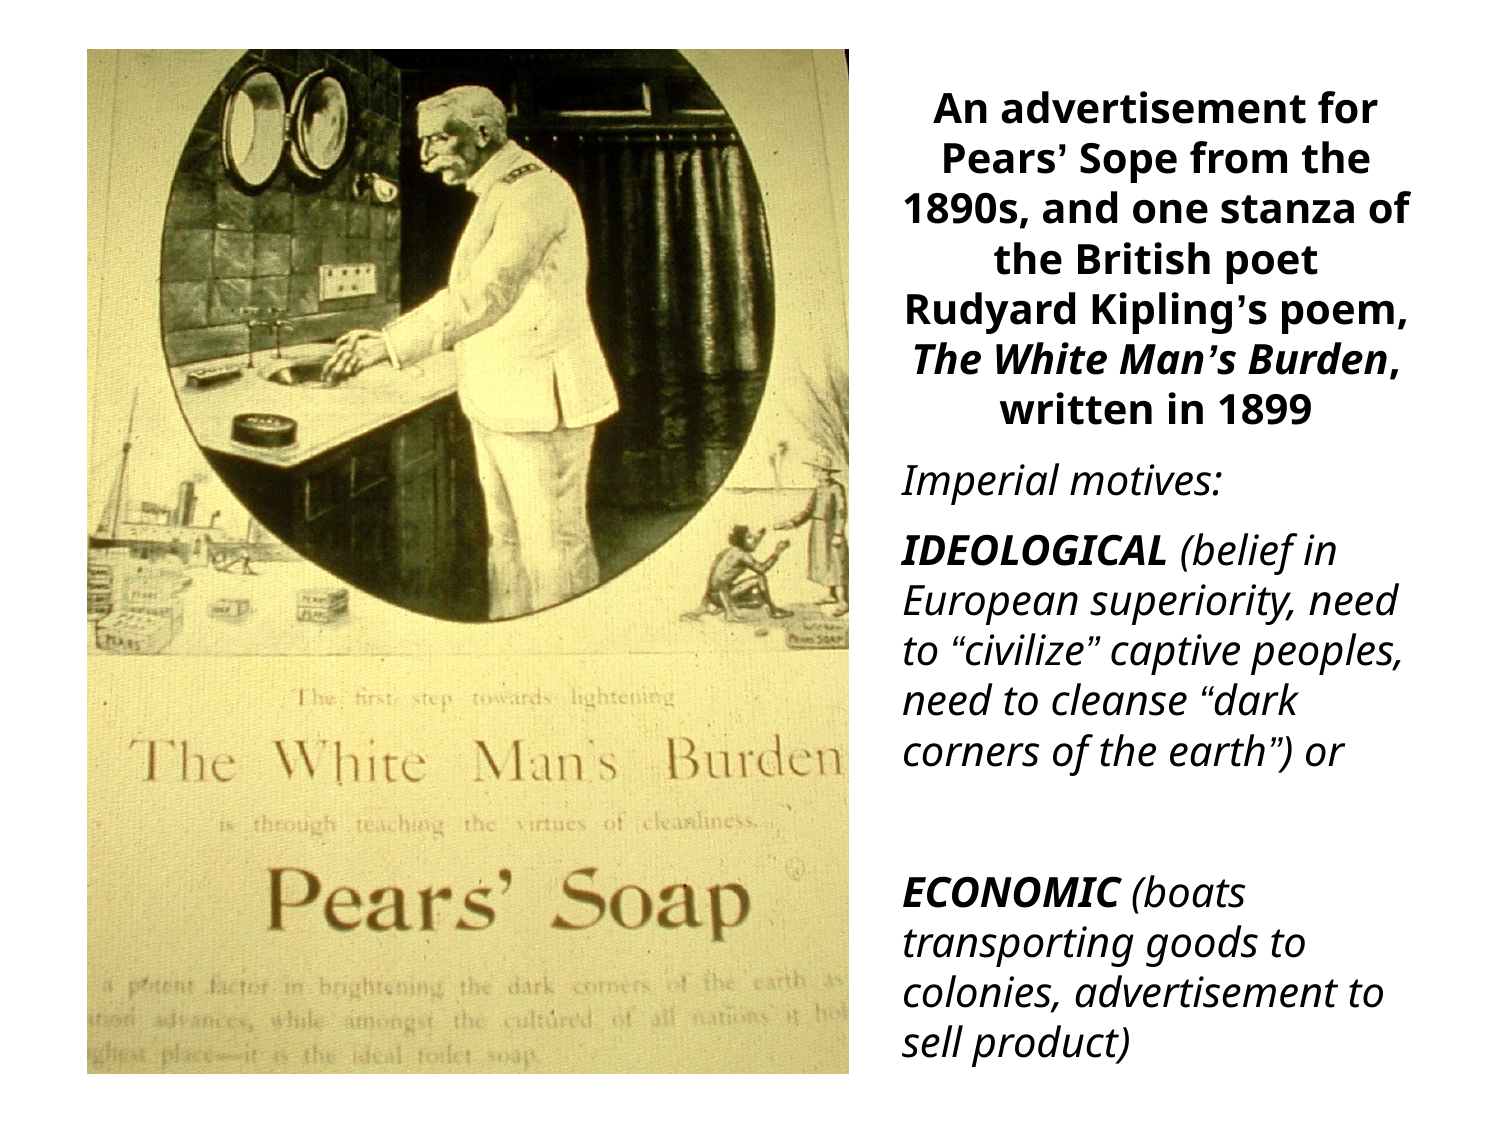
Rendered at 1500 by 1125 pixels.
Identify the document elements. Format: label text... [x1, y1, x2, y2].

text_box An advertisement for Pears’ Sope from the 1890s, and one stanza of the British poet Rudyard Kipling’s poem, The White Man’s Burden, written in 1899 Imperial motives: IDEOLOGICAL (belief in European superiority, need to “civilize” captive peoples, need to cleanse “dark corners of the earth”) or ECONOMIC (boats transporting goods to colonies, advertisement to sell product) [887, 74, 1425, 1074]
picture [87, 49, 849, 1074]
